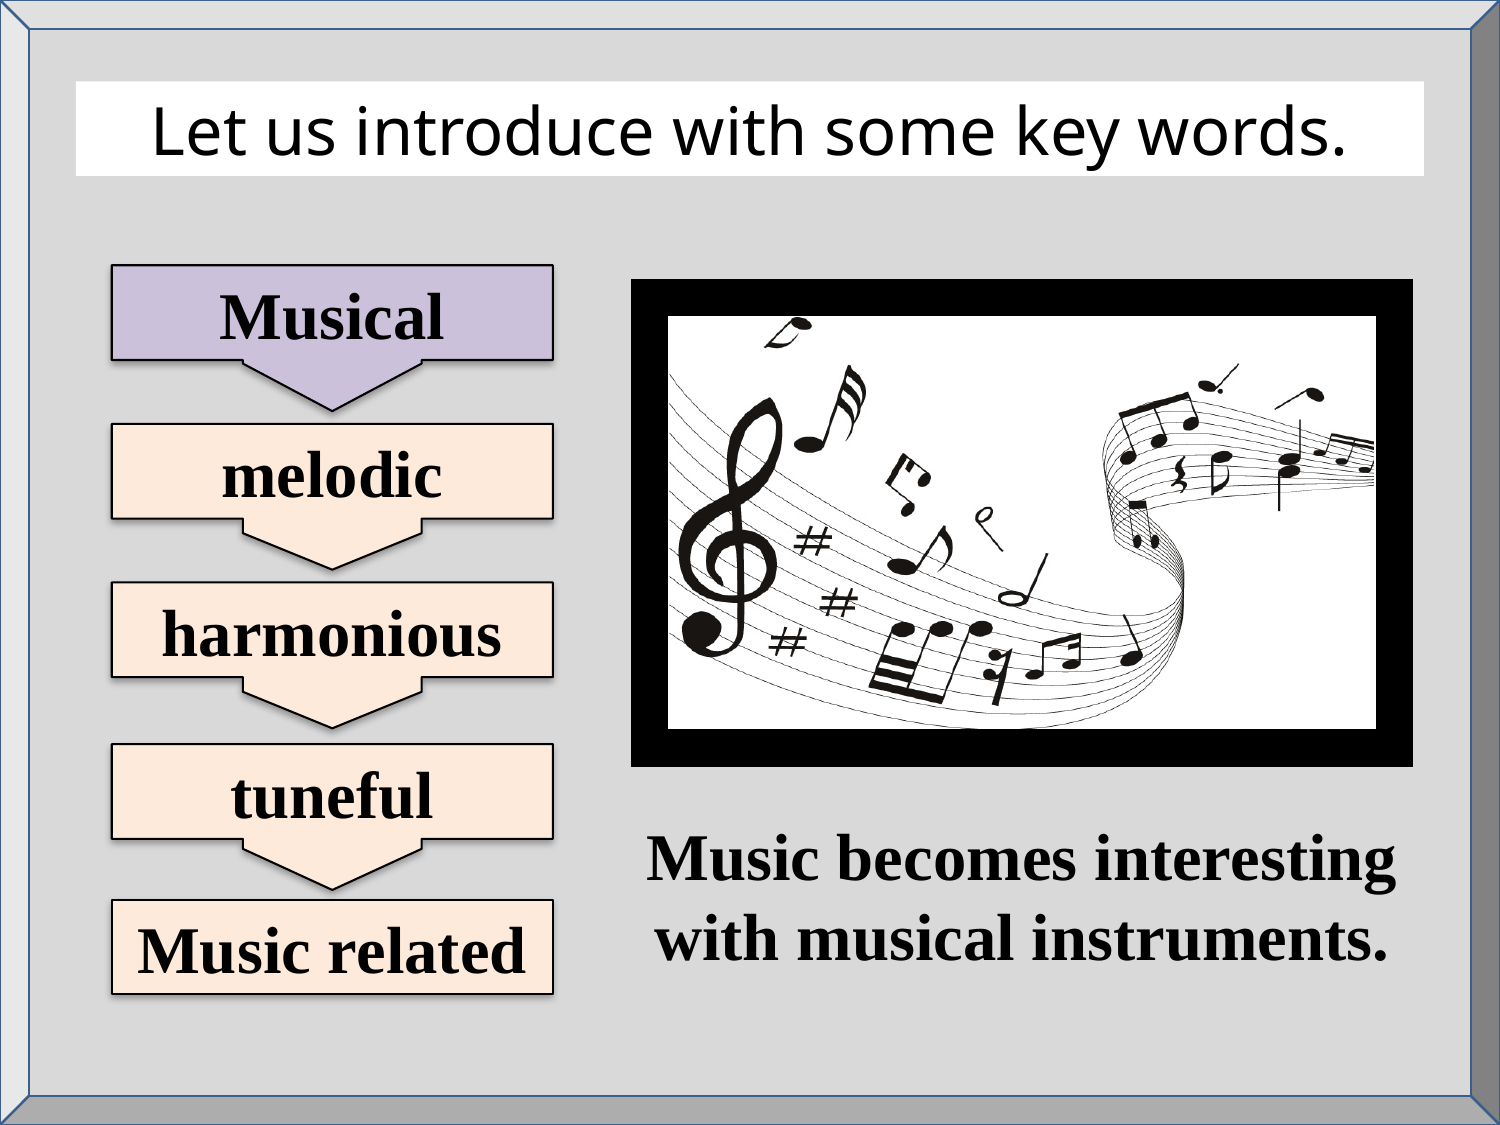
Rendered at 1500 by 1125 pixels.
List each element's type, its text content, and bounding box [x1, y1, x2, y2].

picture [667, 315, 1377, 730]
text_box Let us introduce with some key words. [75, 81, 1424, 176]
text_box tuneful [110, 743, 554, 891]
text_box Music becomes interesting with musical instruments. [571, 809, 1473, 978]
text_box harmonious [110, 581, 554, 730]
text_box Music related [111, 899, 554, 995]
text_box Musical [110, 264, 554, 413]
text_box melodic [110, 422, 554, 571]
